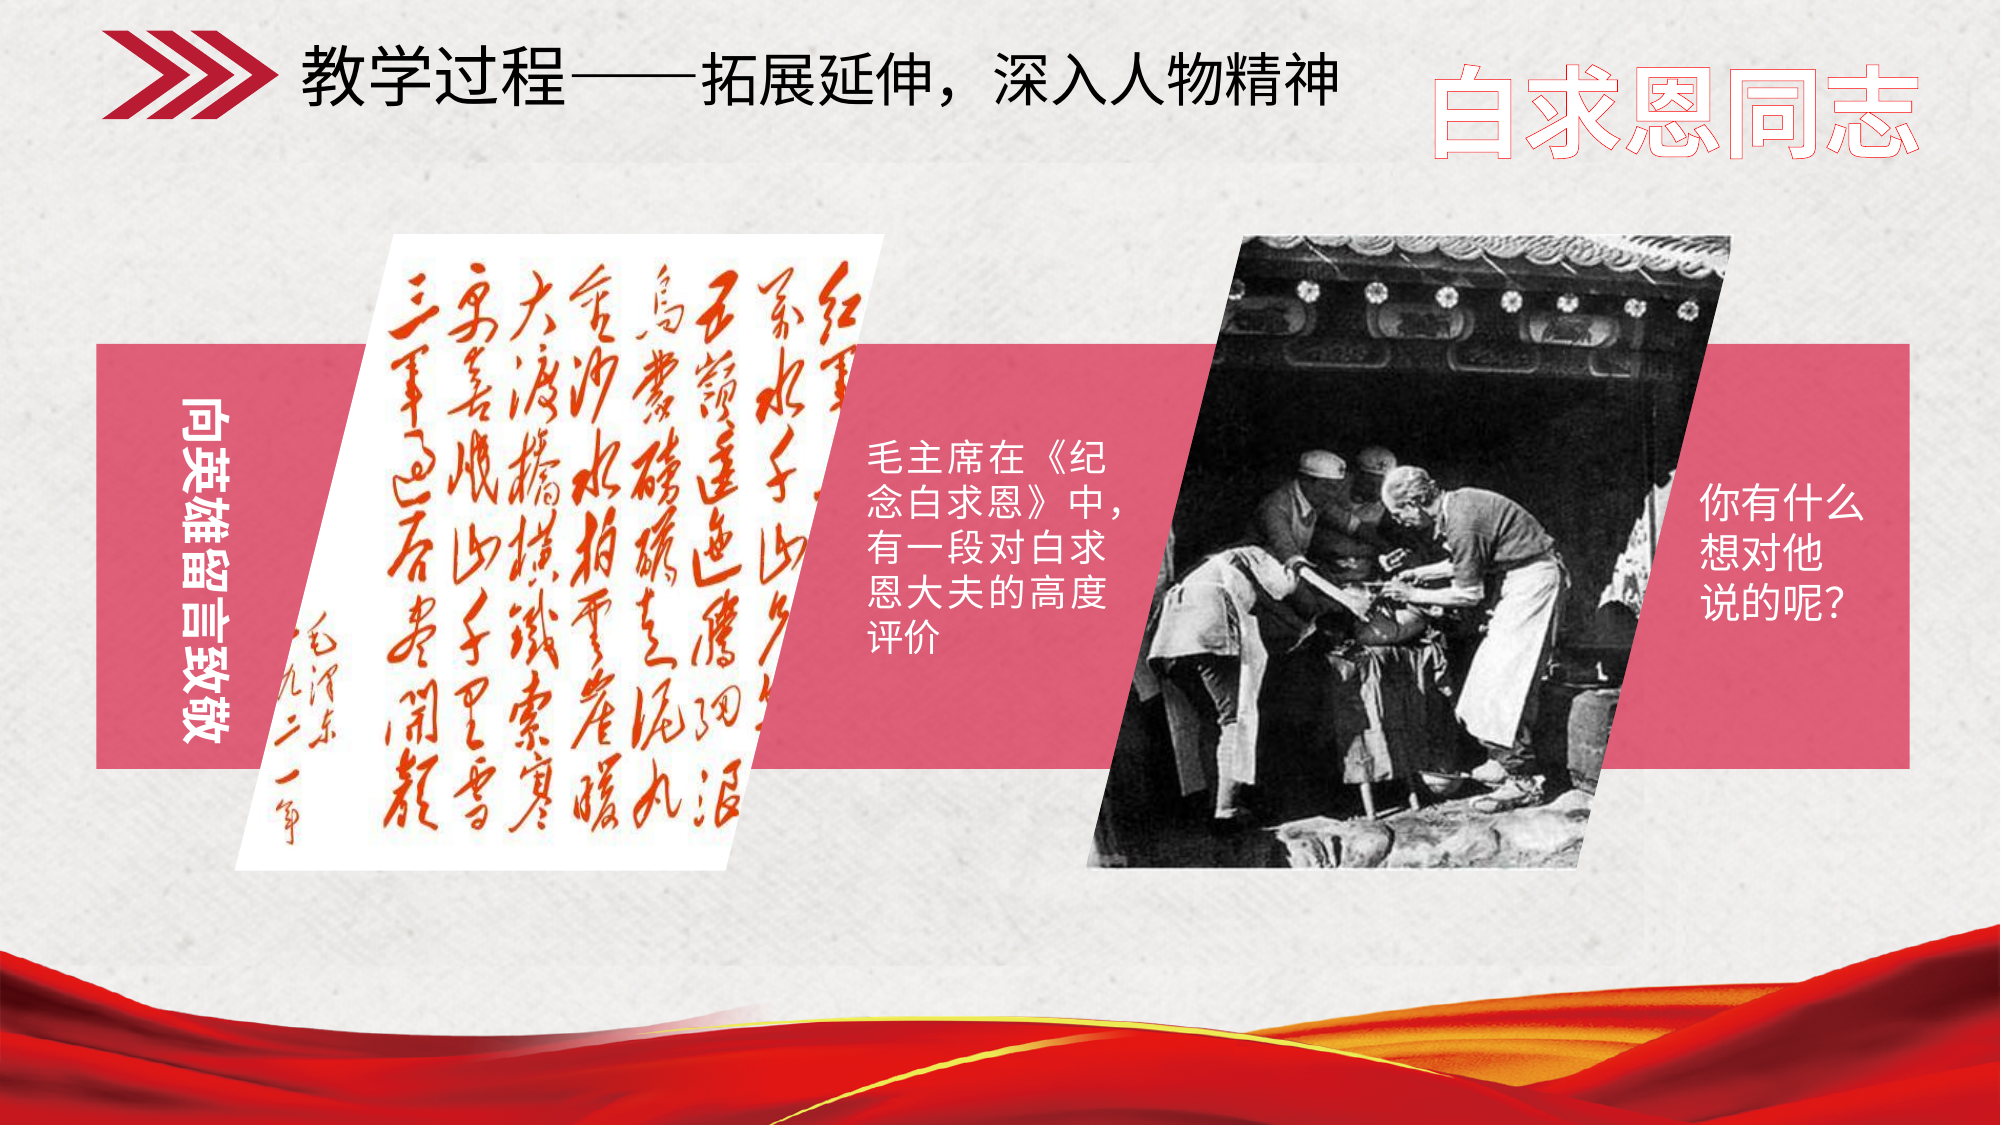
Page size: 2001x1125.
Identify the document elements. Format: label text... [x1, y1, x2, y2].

text_box [752, 343, 1215, 770]
text_box [1083, 233, 1737, 872]
text_box 白求恩同志 [1408, 42, 1938, 178]
text_box [233, 233, 886, 872]
text_box [95, 343, 365, 770]
text_box [1603, 343, 1911, 770]
text_box 你有什么想对他 说的呢？ [1684, 469, 1910, 634]
text_box 向英雄留言致敬 [153, 380, 245, 746]
text_box [142, 29, 237, 121]
text_box 毛主席在《纪念白求恩》中，有一段对白求恩大夫的高度评价 [851, 426, 1123, 667]
picture [0, 0, 2001, 1125]
text_box 教学过程——拓展延伸，深入人物精神 [285, 26, 1357, 122]
text_box [187, 29, 281, 121]
text_box [98, 29, 193, 121]
